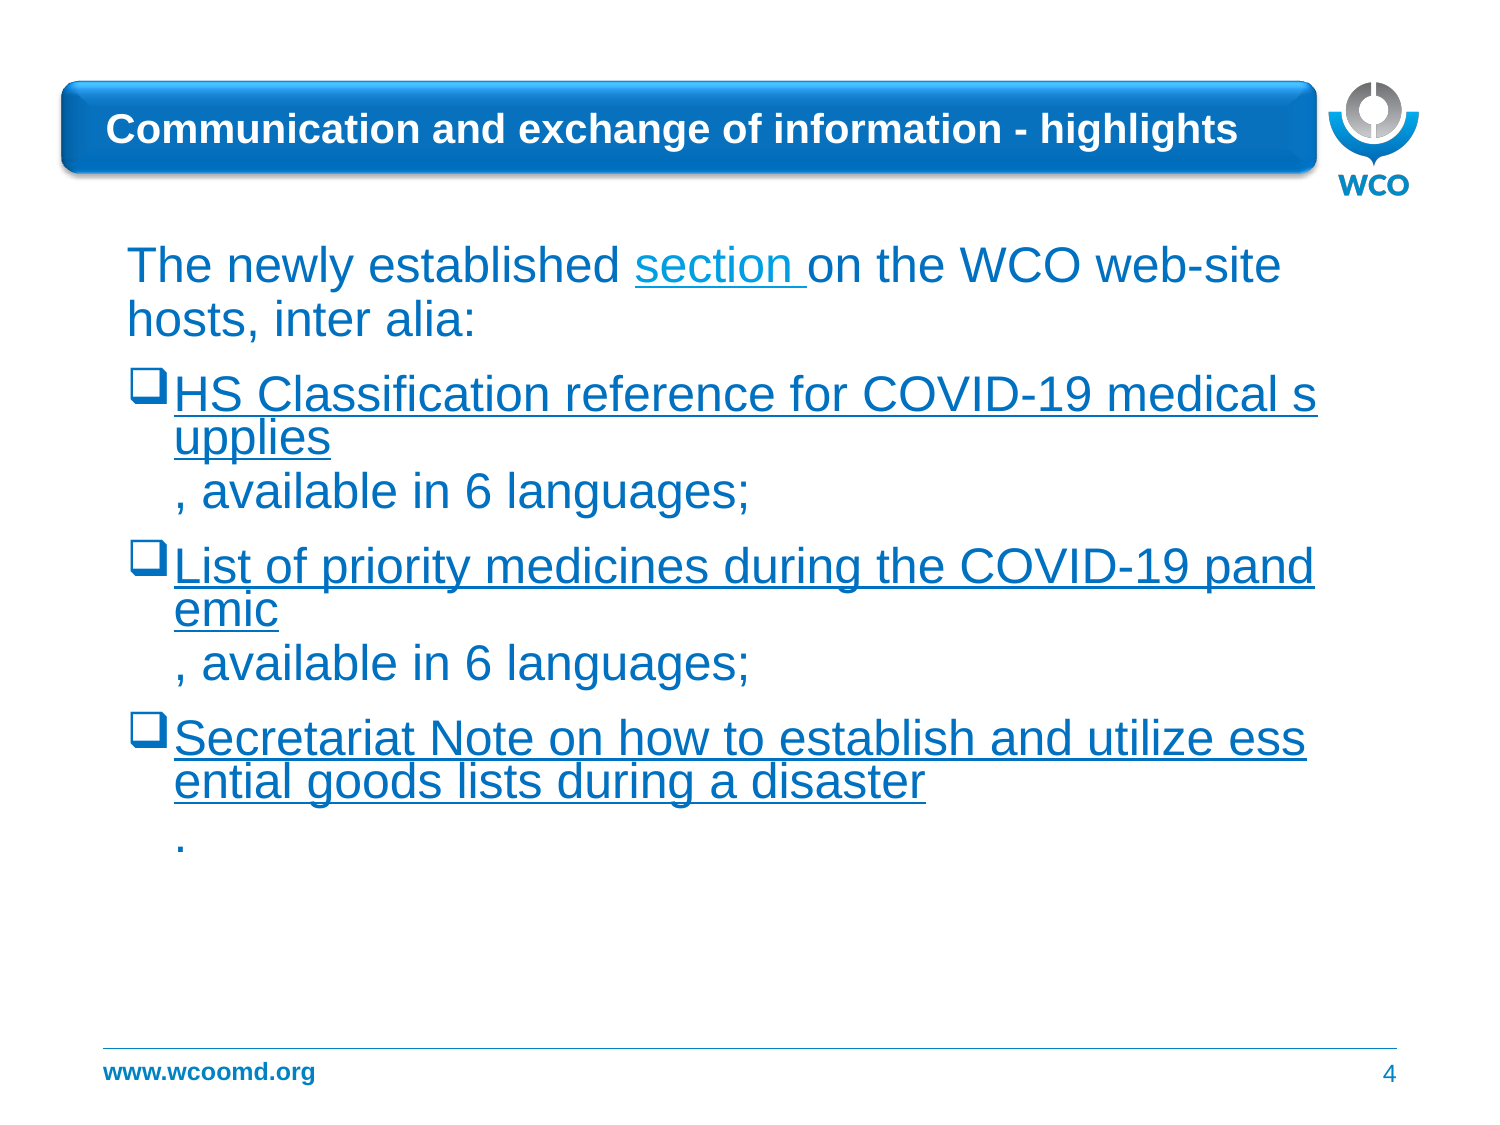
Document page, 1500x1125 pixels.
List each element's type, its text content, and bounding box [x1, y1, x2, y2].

slide_number 4 [1301, 1042, 1397, 1103]
picture [52, 59, 1431, 209]
list The newly established section on the WCO web-site hosts, inter alia: HS Classification reference for COVID-19 medical supplies, available in 6 languages; List of priority medicines during the COVID-19 pandemic, available in 6 languages; Secretariat Note on how to establish and utilize essential goods lists during a disaster. [111, 232, 1350, 988]
